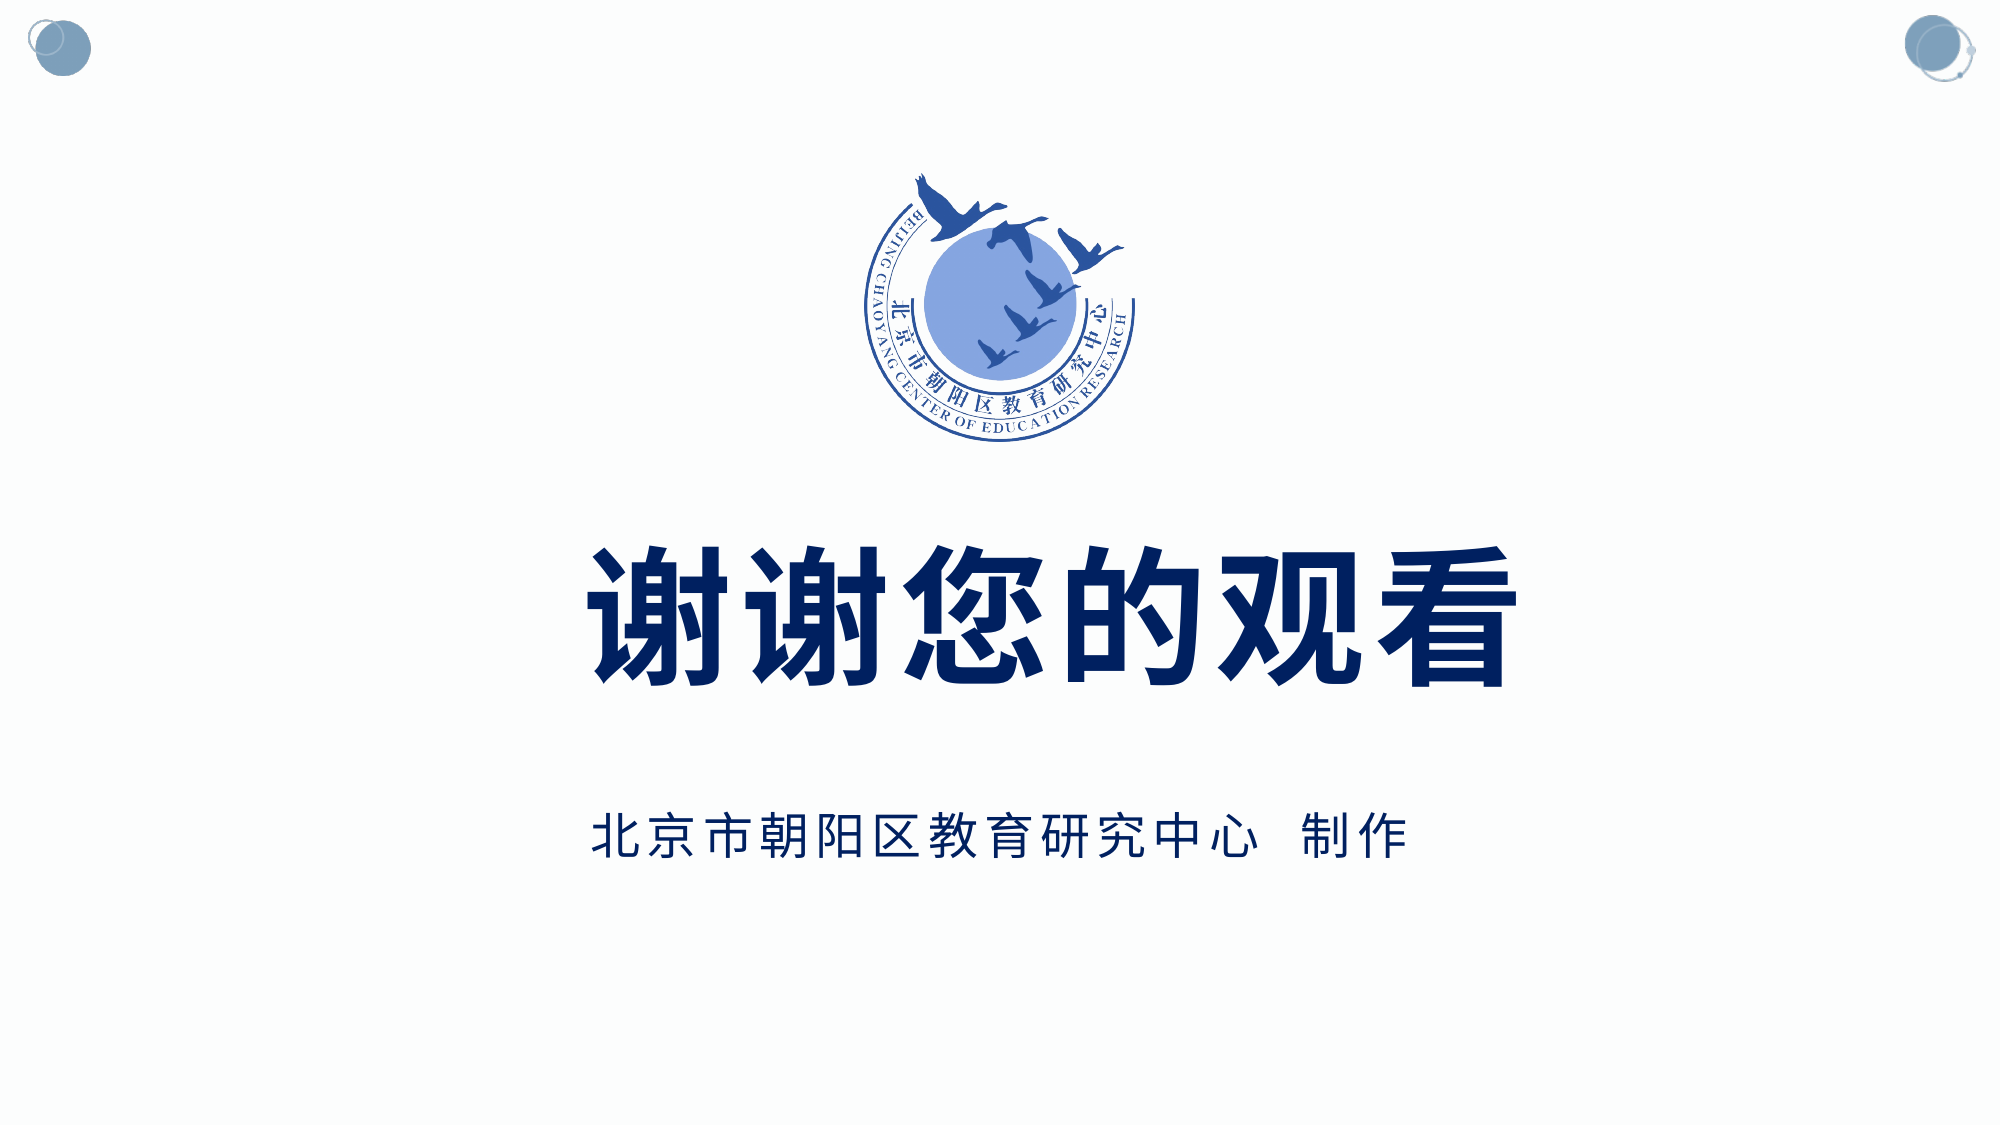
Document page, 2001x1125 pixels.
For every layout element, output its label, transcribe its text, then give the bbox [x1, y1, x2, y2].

text_box 谢谢您的观看 [519, 516, 1539, 711]
picture [864, 173, 1135, 442]
text_box 北京市朝阳区教育研究中心 制作 [575, 767, 1496, 872]
picture [1881, 0, 2000, 97]
picture [0, 0, 119, 97]
